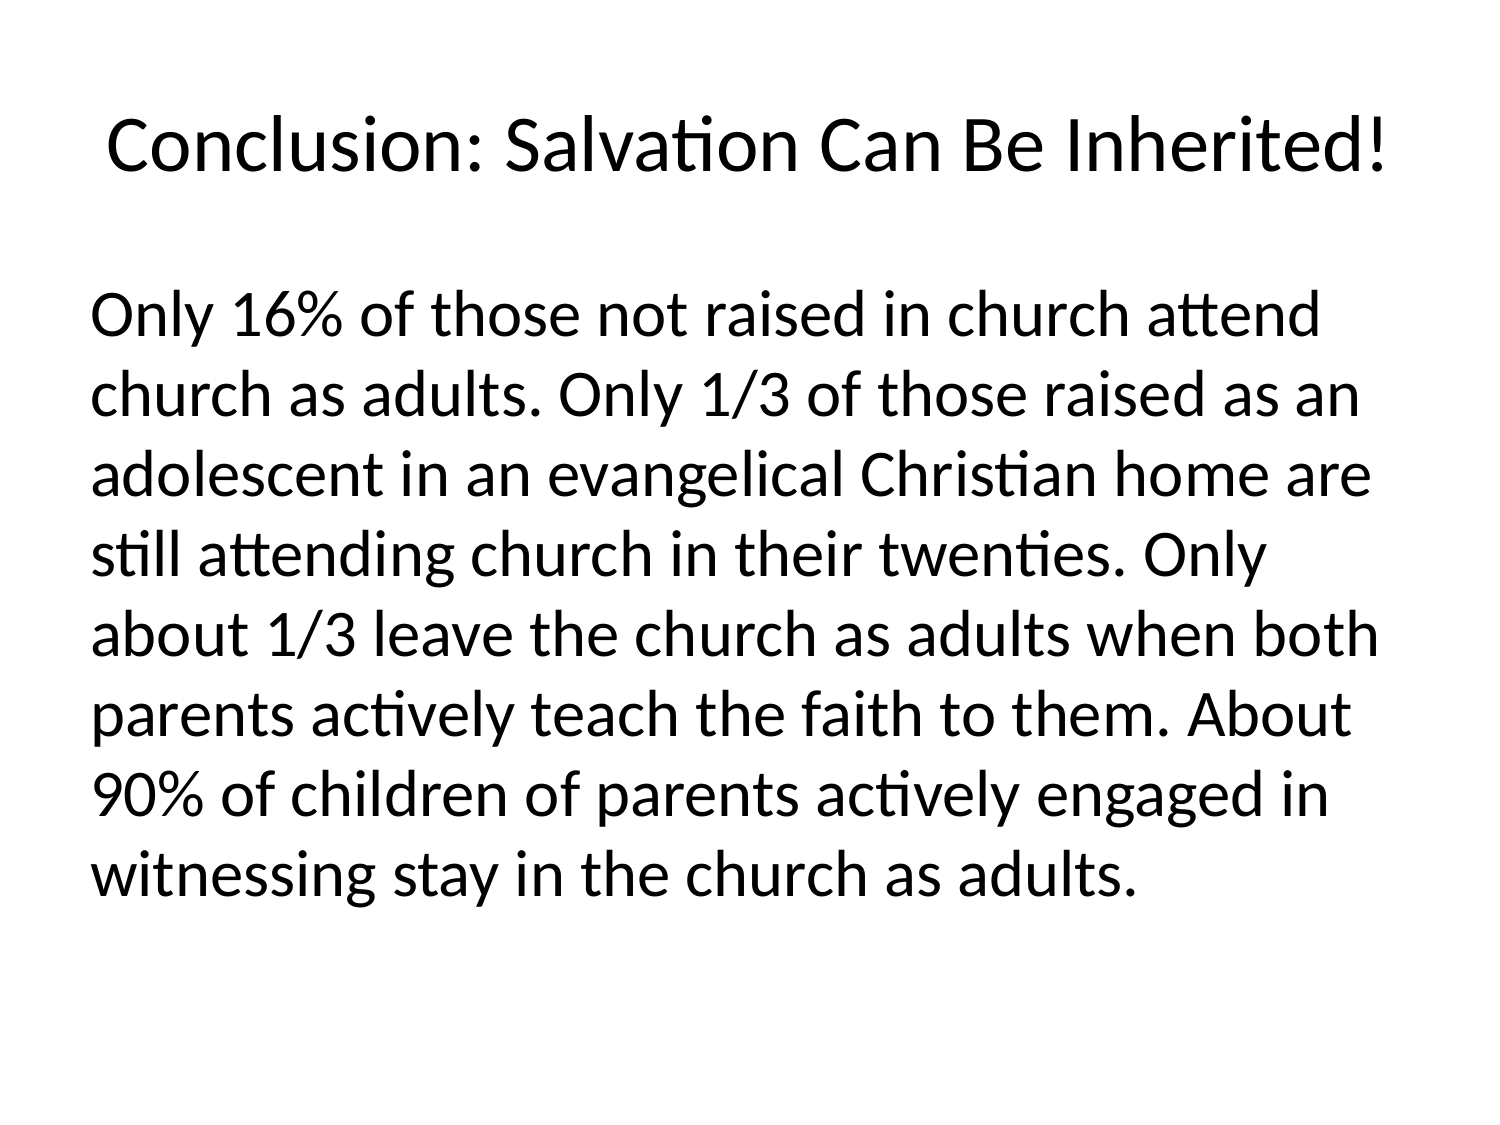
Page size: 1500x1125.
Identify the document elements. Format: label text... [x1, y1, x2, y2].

title Conclusion: Salvation Can Be Inherited! [37, 45, 1463, 233]
list Only 16% of those not raised in church attend church as adults. Only 1/3 of those raised as an adolescent in an evangelical Christian home are still attending church in their twenties. Only about 1/3 leave the church as adults when both parents actively teach the faith to them. About 90% of children of parents actively engaged in witnessing stay in the church as adults. [75, 262, 1425, 1005]
